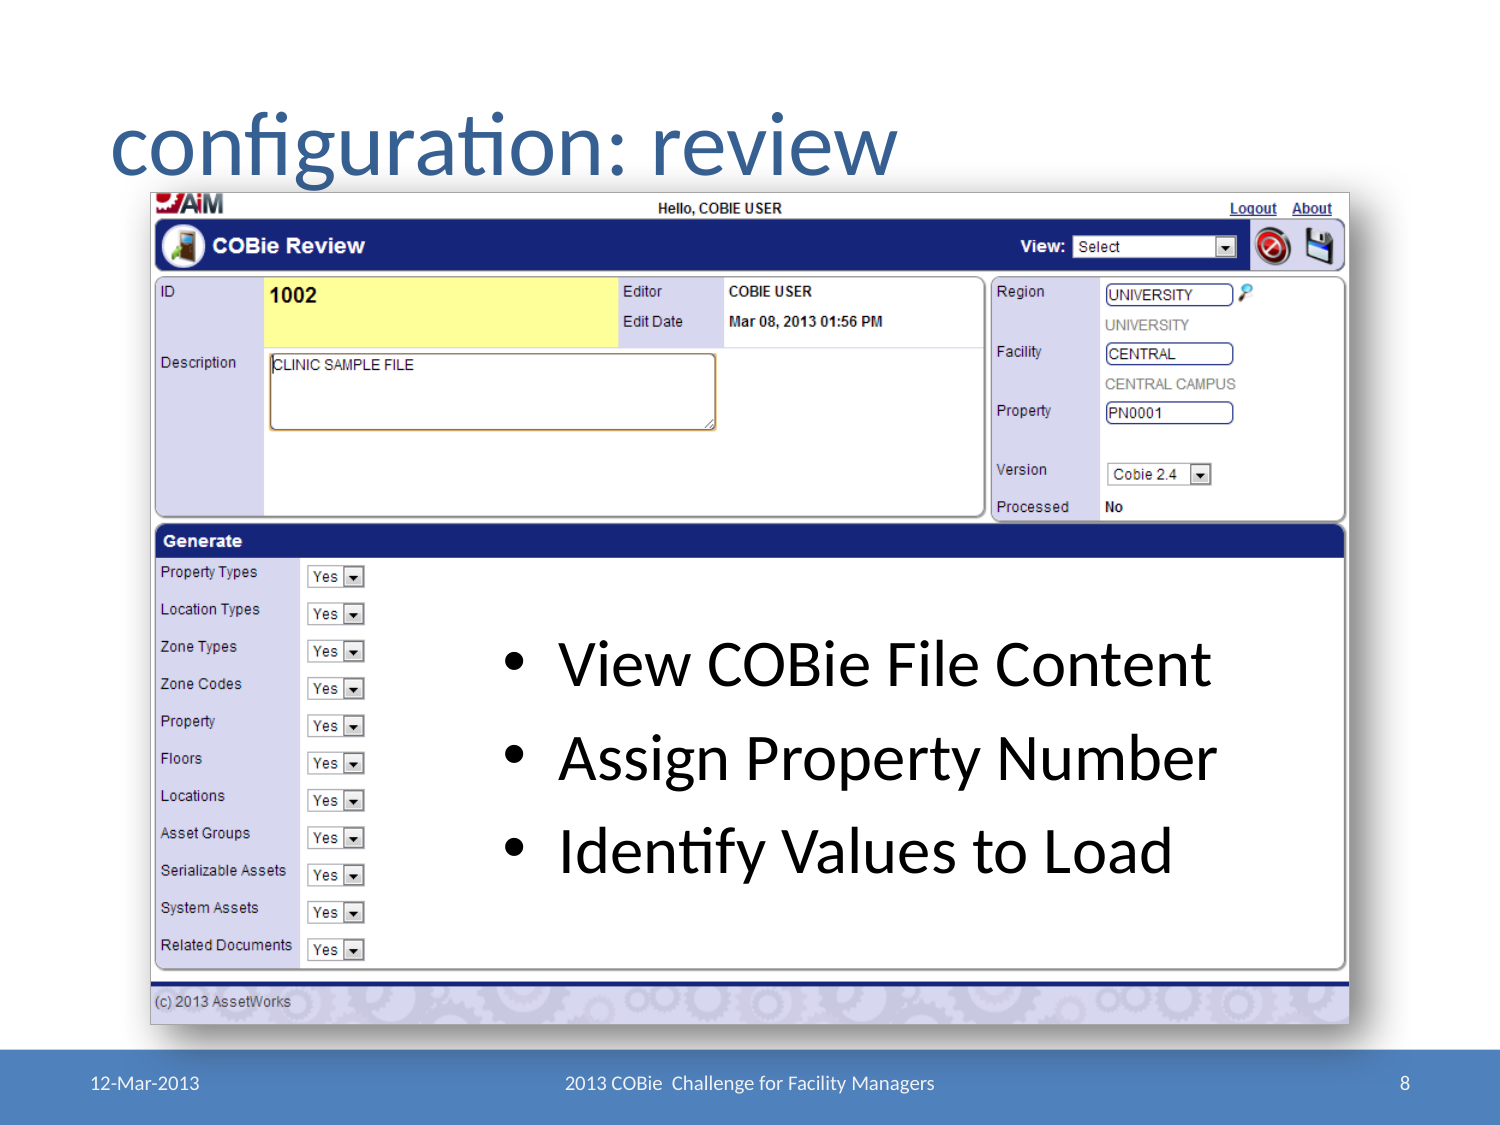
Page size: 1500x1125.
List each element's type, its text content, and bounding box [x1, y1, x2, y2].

picture [149, 192, 1351, 1025]
title configuration: review [75, 45, 1425, 233]
text_box 12-Mar-2013 [75, 1062, 425, 1103]
text_box 8 [1074, 1062, 1425, 1103]
text_box [0, 1047, 1500, 1125]
text_box 2013 COBie Challenge for Facility Managers [512, 1075, 988, 1103]
